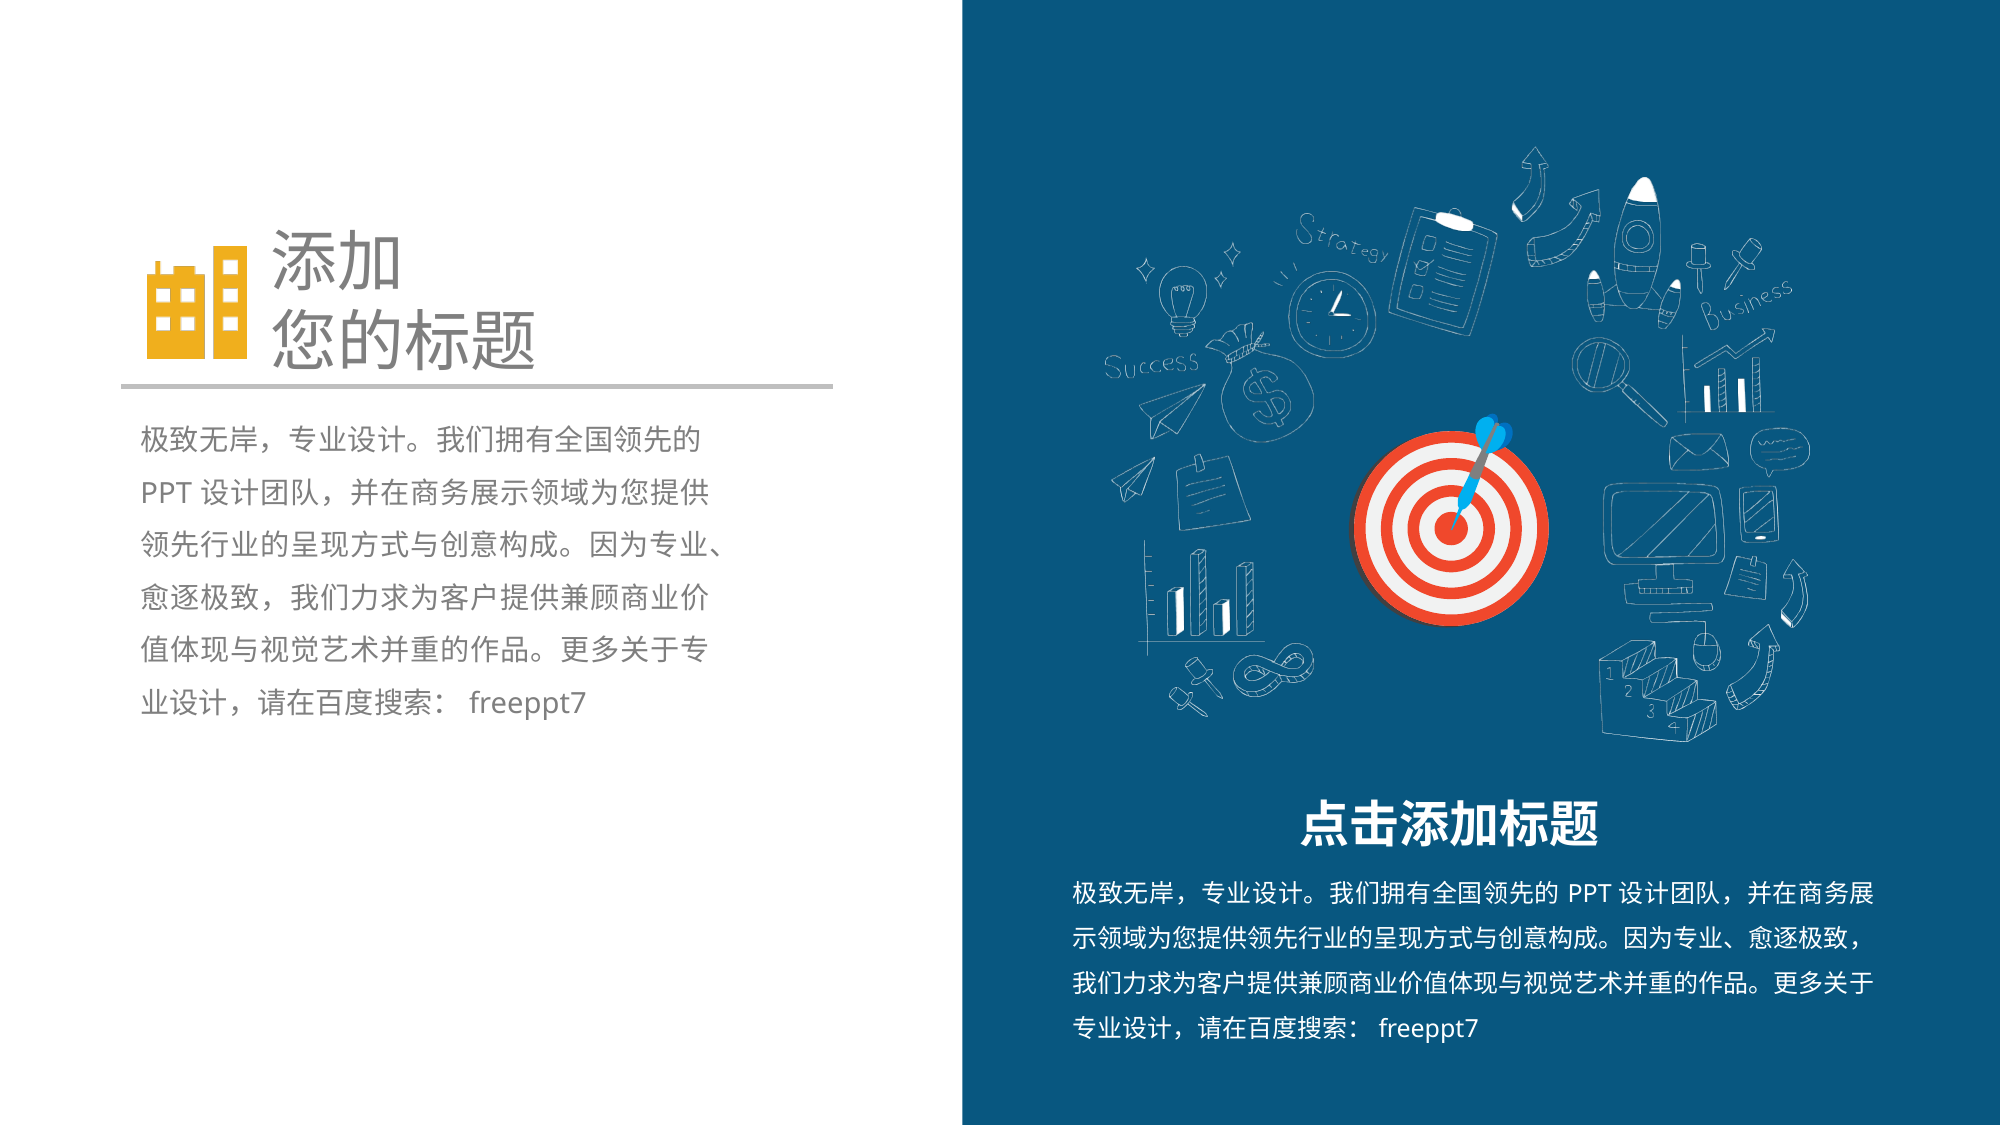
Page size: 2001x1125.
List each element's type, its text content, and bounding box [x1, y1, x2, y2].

text_box 添加 您的标题 [255, 217, 598, 381]
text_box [1057, 146, 1891, 1053]
text_box [0, 0, 963, 1125]
picture [147, 246, 248, 360]
text_box 极致无岸，专业设计。我们拥有全国领先的PPT设计团队，并在商务展示领域为您提供领先行业的呈现方式与创意构成。因为专业、愈逐极致，我们力求为客户提供兼顾商业价值体现与视觉艺术并重的作品。更多关于专业设计，请在百度搜索：freeppt7 [125, 396, 725, 727]
